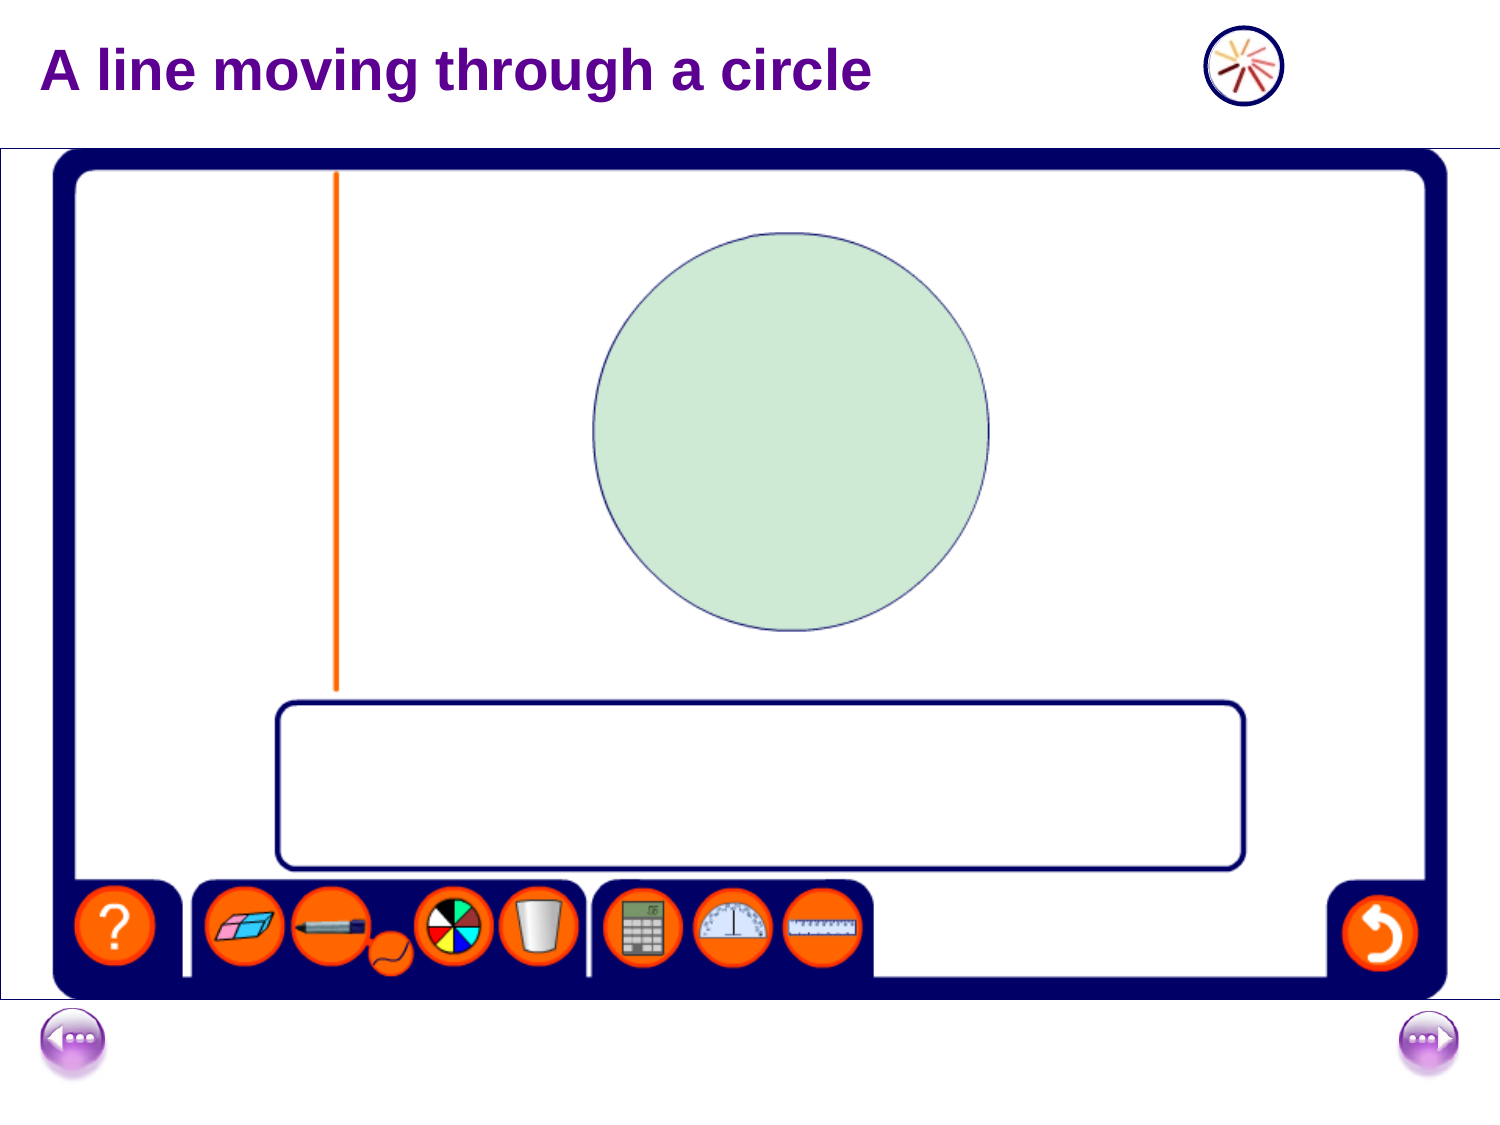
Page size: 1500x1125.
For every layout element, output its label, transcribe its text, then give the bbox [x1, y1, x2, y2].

picture [1, 149, 1500, 999]
picture [29, 1000, 119, 1092]
picture [1387, 1000, 1471, 1087]
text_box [1197, 18, 1293, 114]
title A line moving through a circle [24, 24, 1300, 125]
